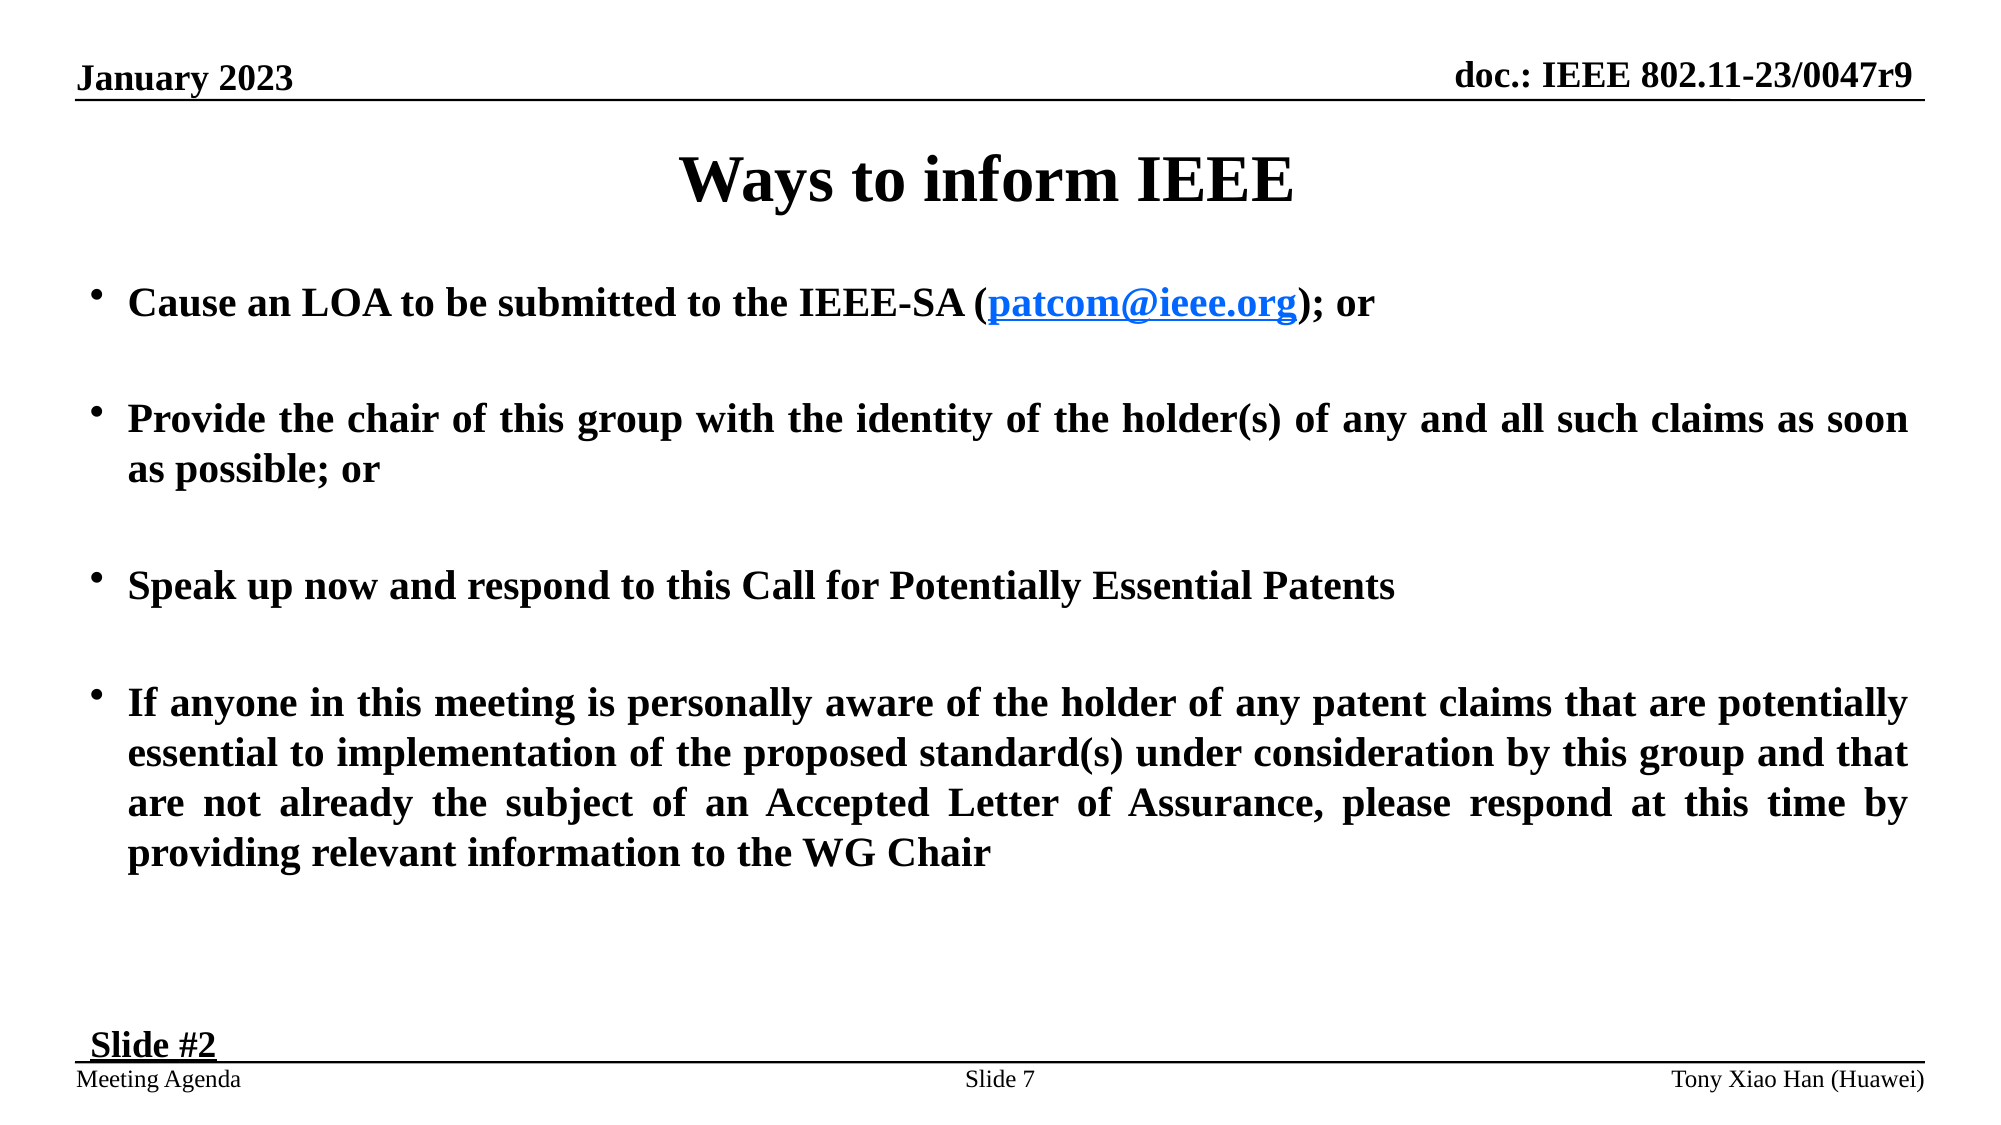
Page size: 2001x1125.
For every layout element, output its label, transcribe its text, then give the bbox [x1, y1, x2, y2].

text_box [337, 37, 1688, 163]
text_box Ways to inform IEEE [337, 87, 1638, 263]
text_box Slide #2 [75, 1012, 232, 1073]
text_box Cause an LOA to be submitted to the IEEE-SA (patcom@ieee.org); or Provide the chair of this group with the identity of the holder(s) of any and all such claims as soon as possible; or Speak up now and respond to this Call for Potentially Essential Patents If anyone in this meeting is personally aware of the holder of any patent claims that are potentially essential to implementation of the proposed standard(s) under consideration by this group and that are not already the subject of an Accepted Letter of Assurance, please respond at this time by providing relevant information to the WG Chair [75, 246, 1925, 938]
